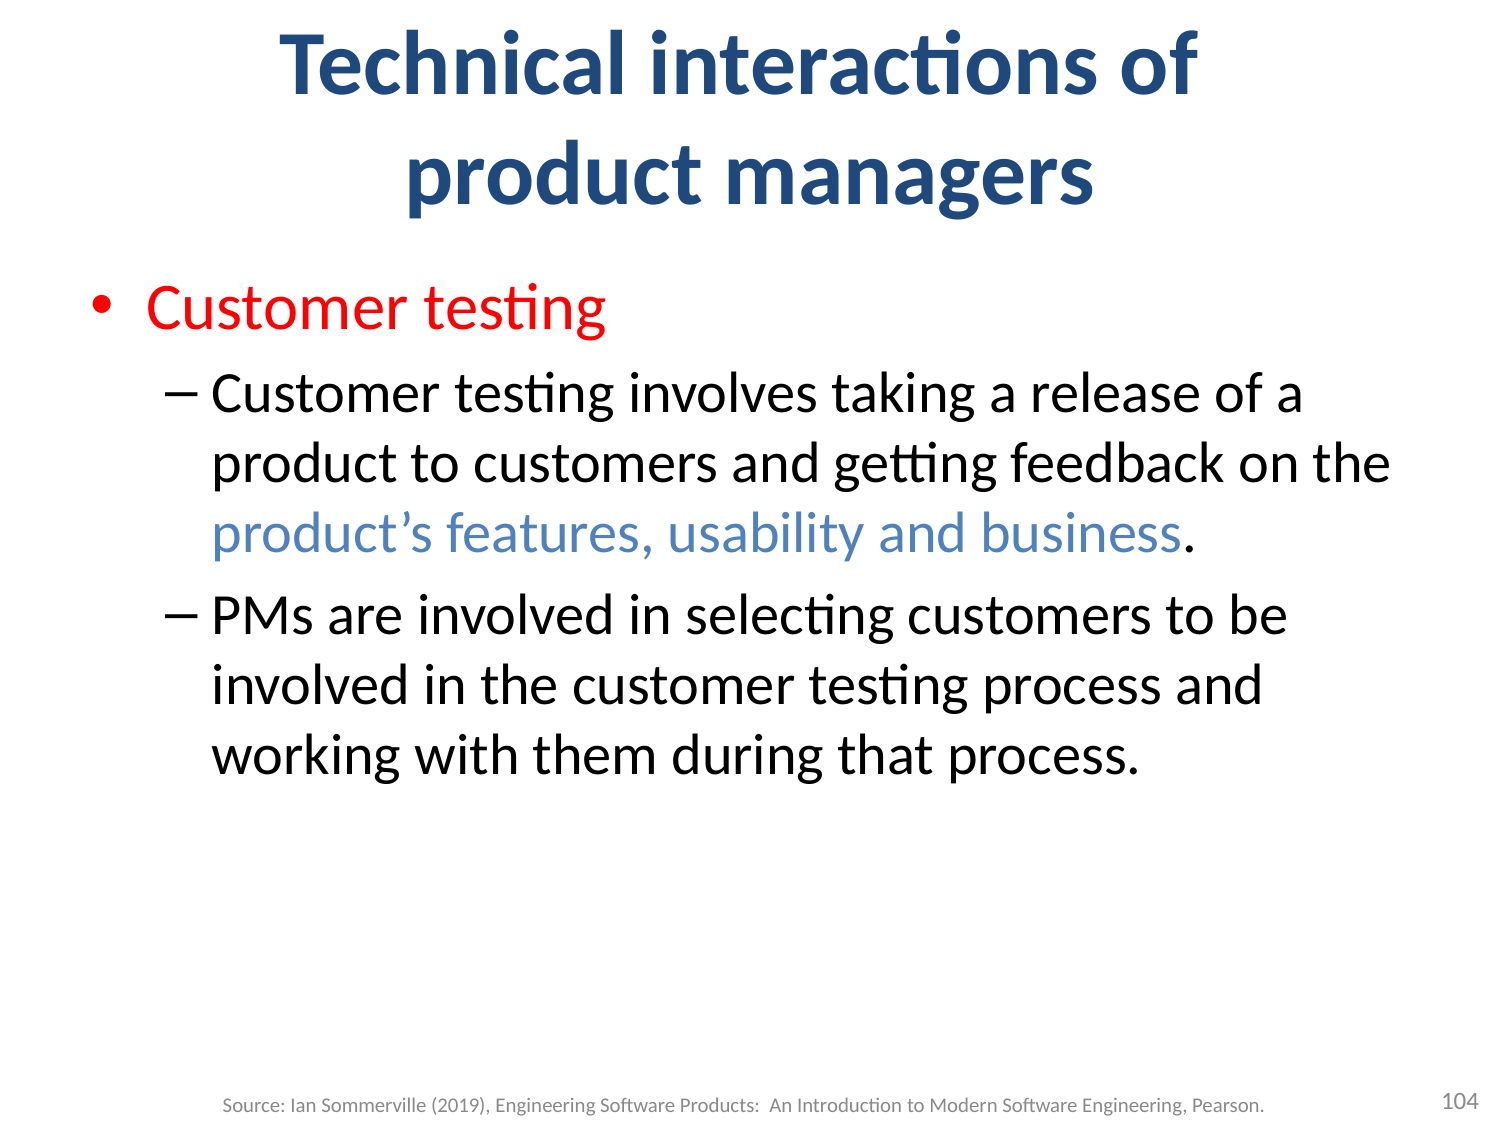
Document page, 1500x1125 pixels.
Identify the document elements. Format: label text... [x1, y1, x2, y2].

list Customer testing Customer testing involves taking a release of a product to customers and getting feedback on the product’s features, usability and business. PMs are involved in selecting customers to be involved in the customer testing process and working with them during that process. [75, 255, 1425, 1047]
title Technical interactions of product managers [75, 19, 1425, 207]
slide_number 104 [1144, 1069, 1495, 1125]
footer Source: Ian Sommerville (2019), Engineering Software Products: An Introduction to Modern Software Engineering, Pearson. [100, 1082, 1388, 1125]
